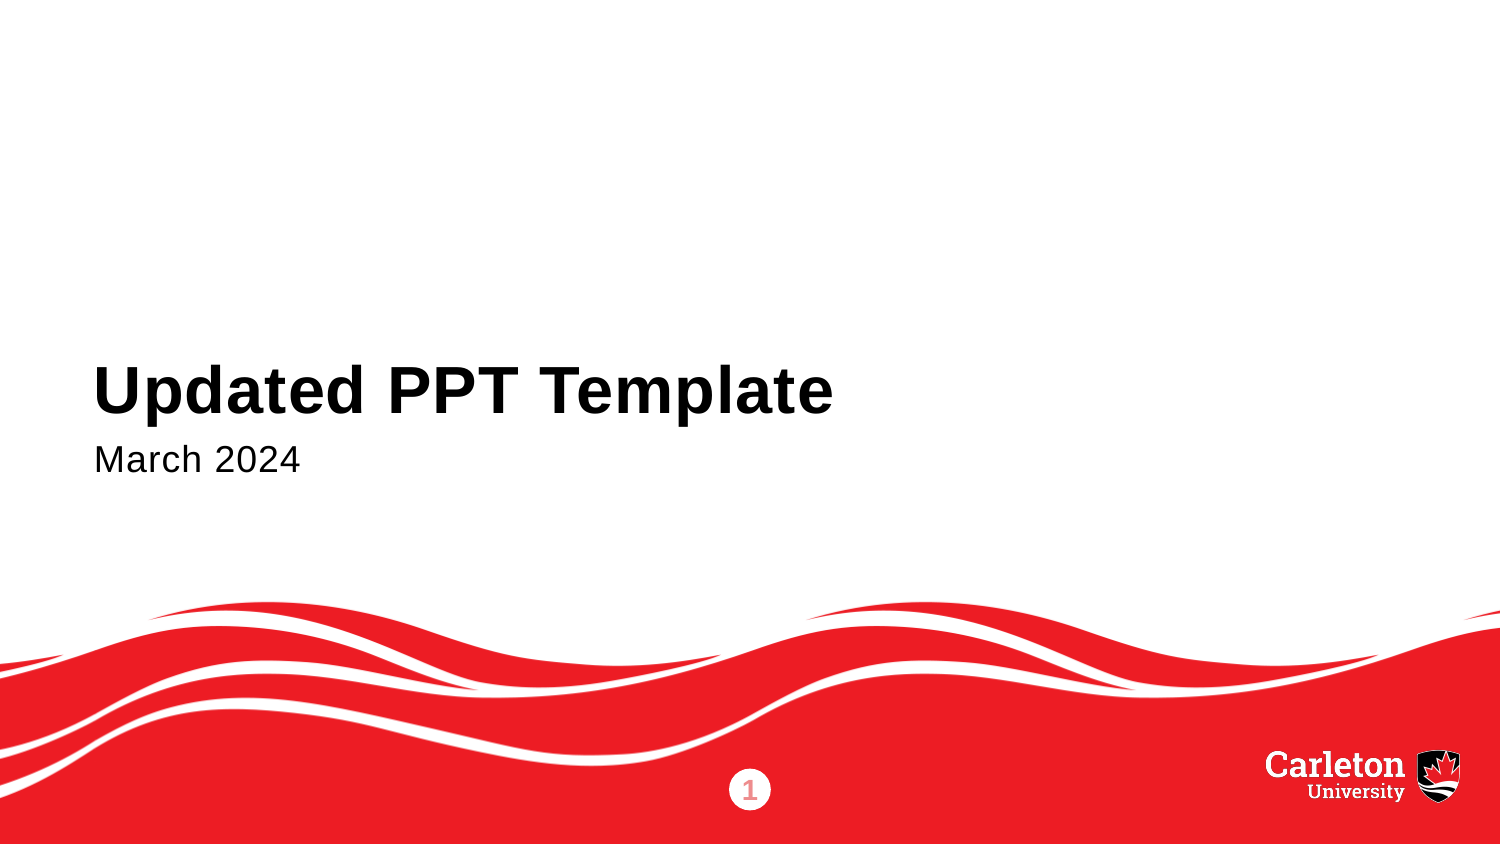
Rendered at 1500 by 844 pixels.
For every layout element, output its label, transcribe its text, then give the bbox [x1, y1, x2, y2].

title Updated PPT Template [93, 133, 1225, 428]
slide_number 1 [581, 766, 919, 812]
picture [0, 0, 1500, 844]
subtitle March 2024 [93, 440, 1225, 645]
